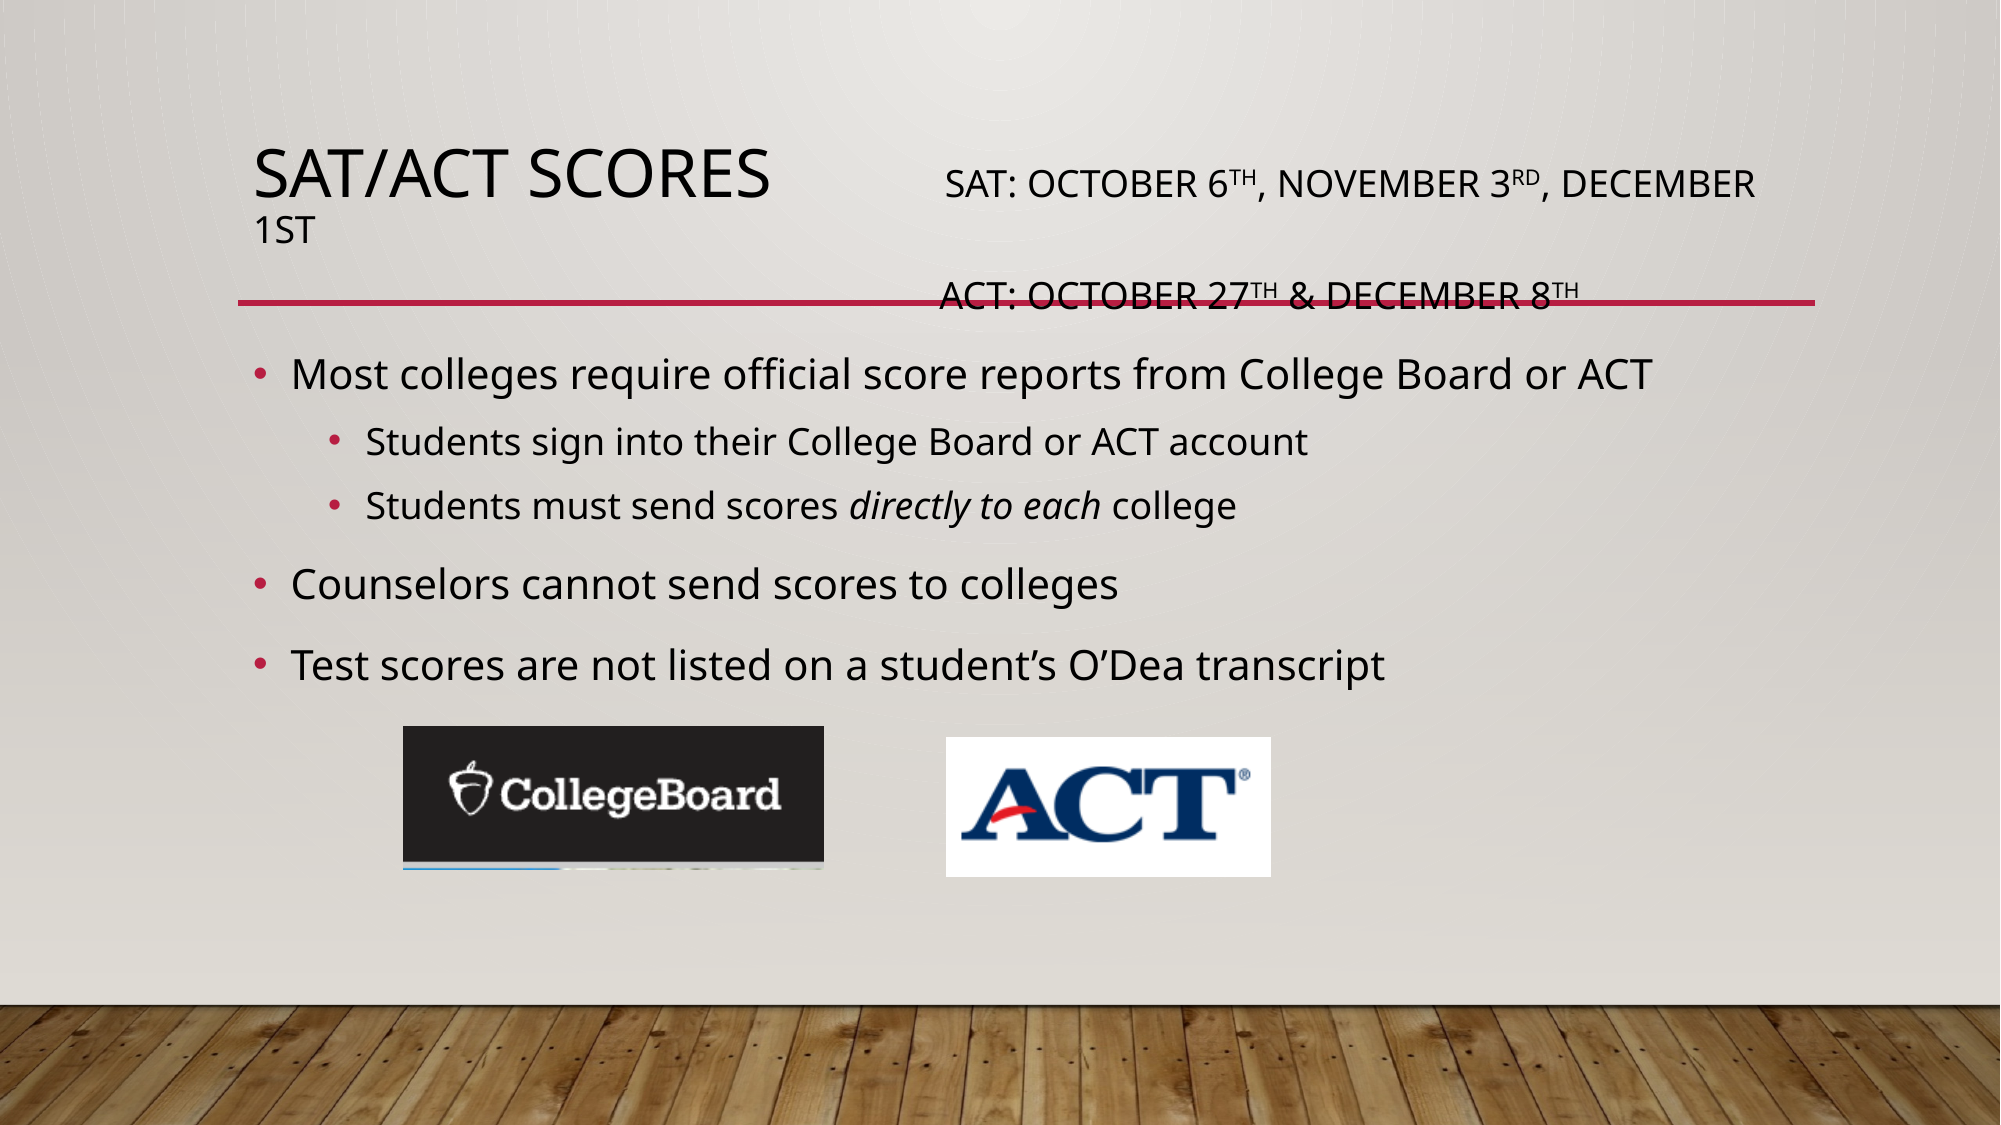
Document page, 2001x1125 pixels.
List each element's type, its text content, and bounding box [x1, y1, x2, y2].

list Most colleges require official score reports from College Board or ACT Students sign into their College Board or ACT account Students must send scores directly to each college Counselors cannot send scores to colleges Test scores are not listed on a student’s O’Dea transcript [238, 330, 1814, 897]
picture [946, 737, 1271, 878]
picture [403, 726, 824, 870]
title SAT/ACT Scores SAT: October 6th, November 3rd, December 1st ACT: October 27th & December 8th [238, 131, 1814, 305]
picture [0, 1005, 2000, 1125]
